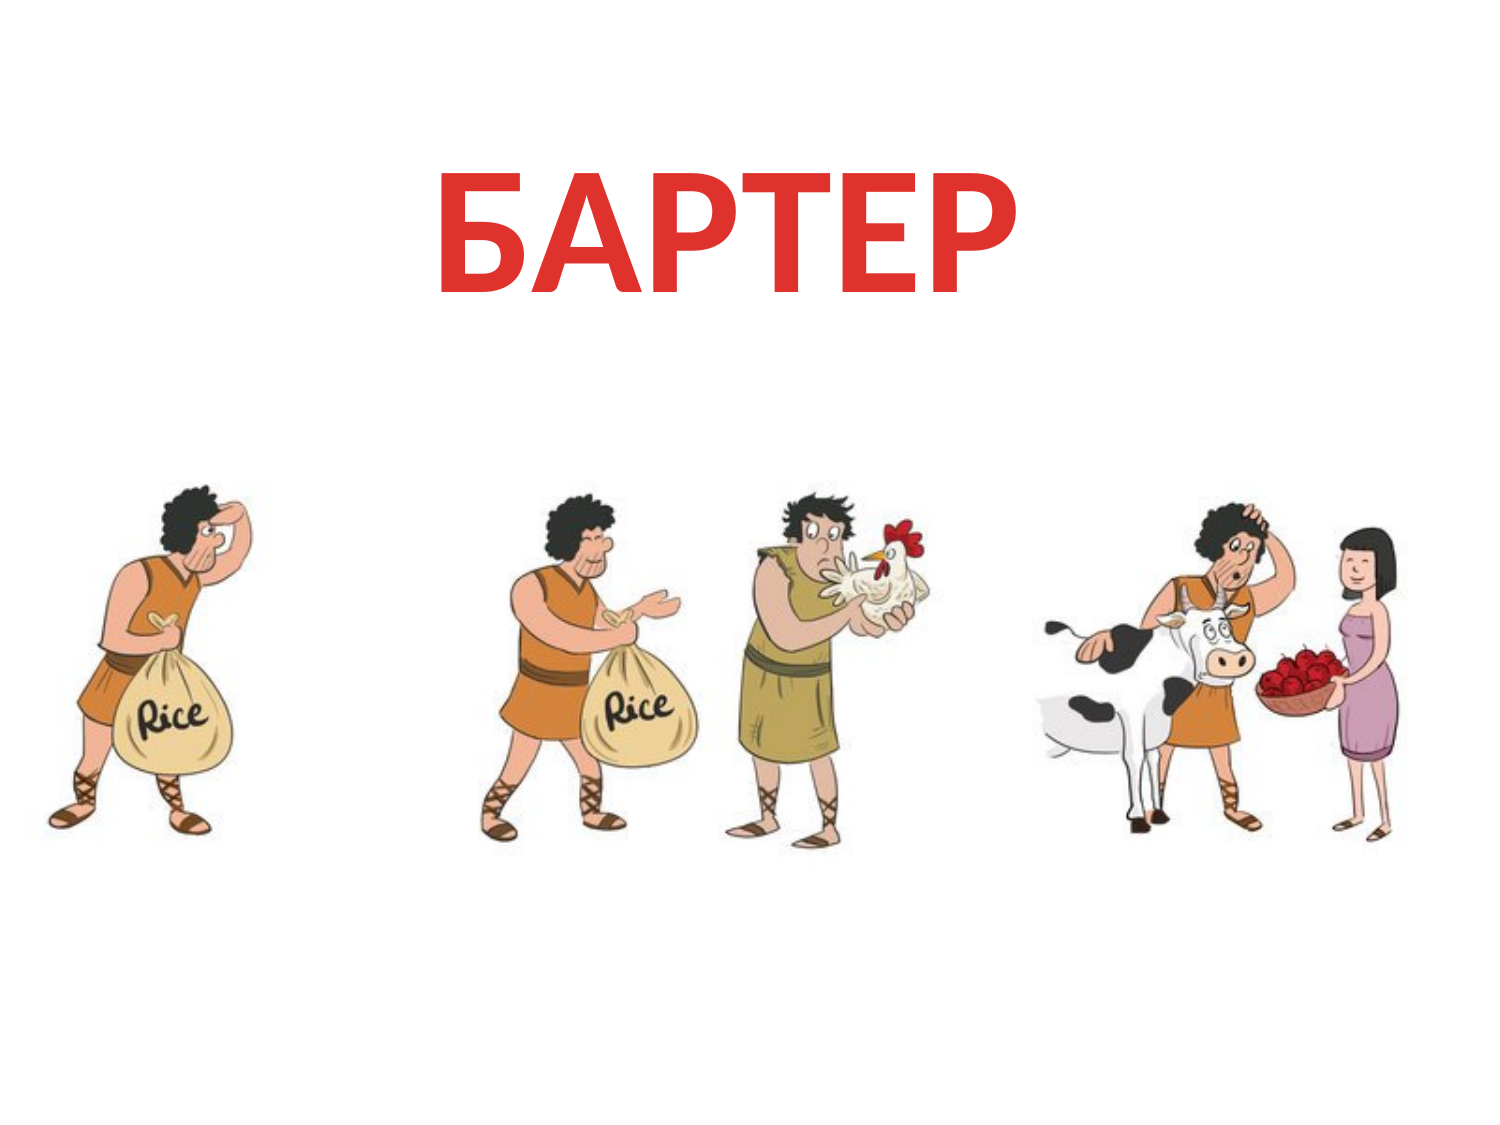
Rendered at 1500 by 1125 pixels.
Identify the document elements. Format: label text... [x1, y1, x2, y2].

picture [2, 339, 1500, 1125]
text_box БАРТЕР [312, 101, 1140, 337]
